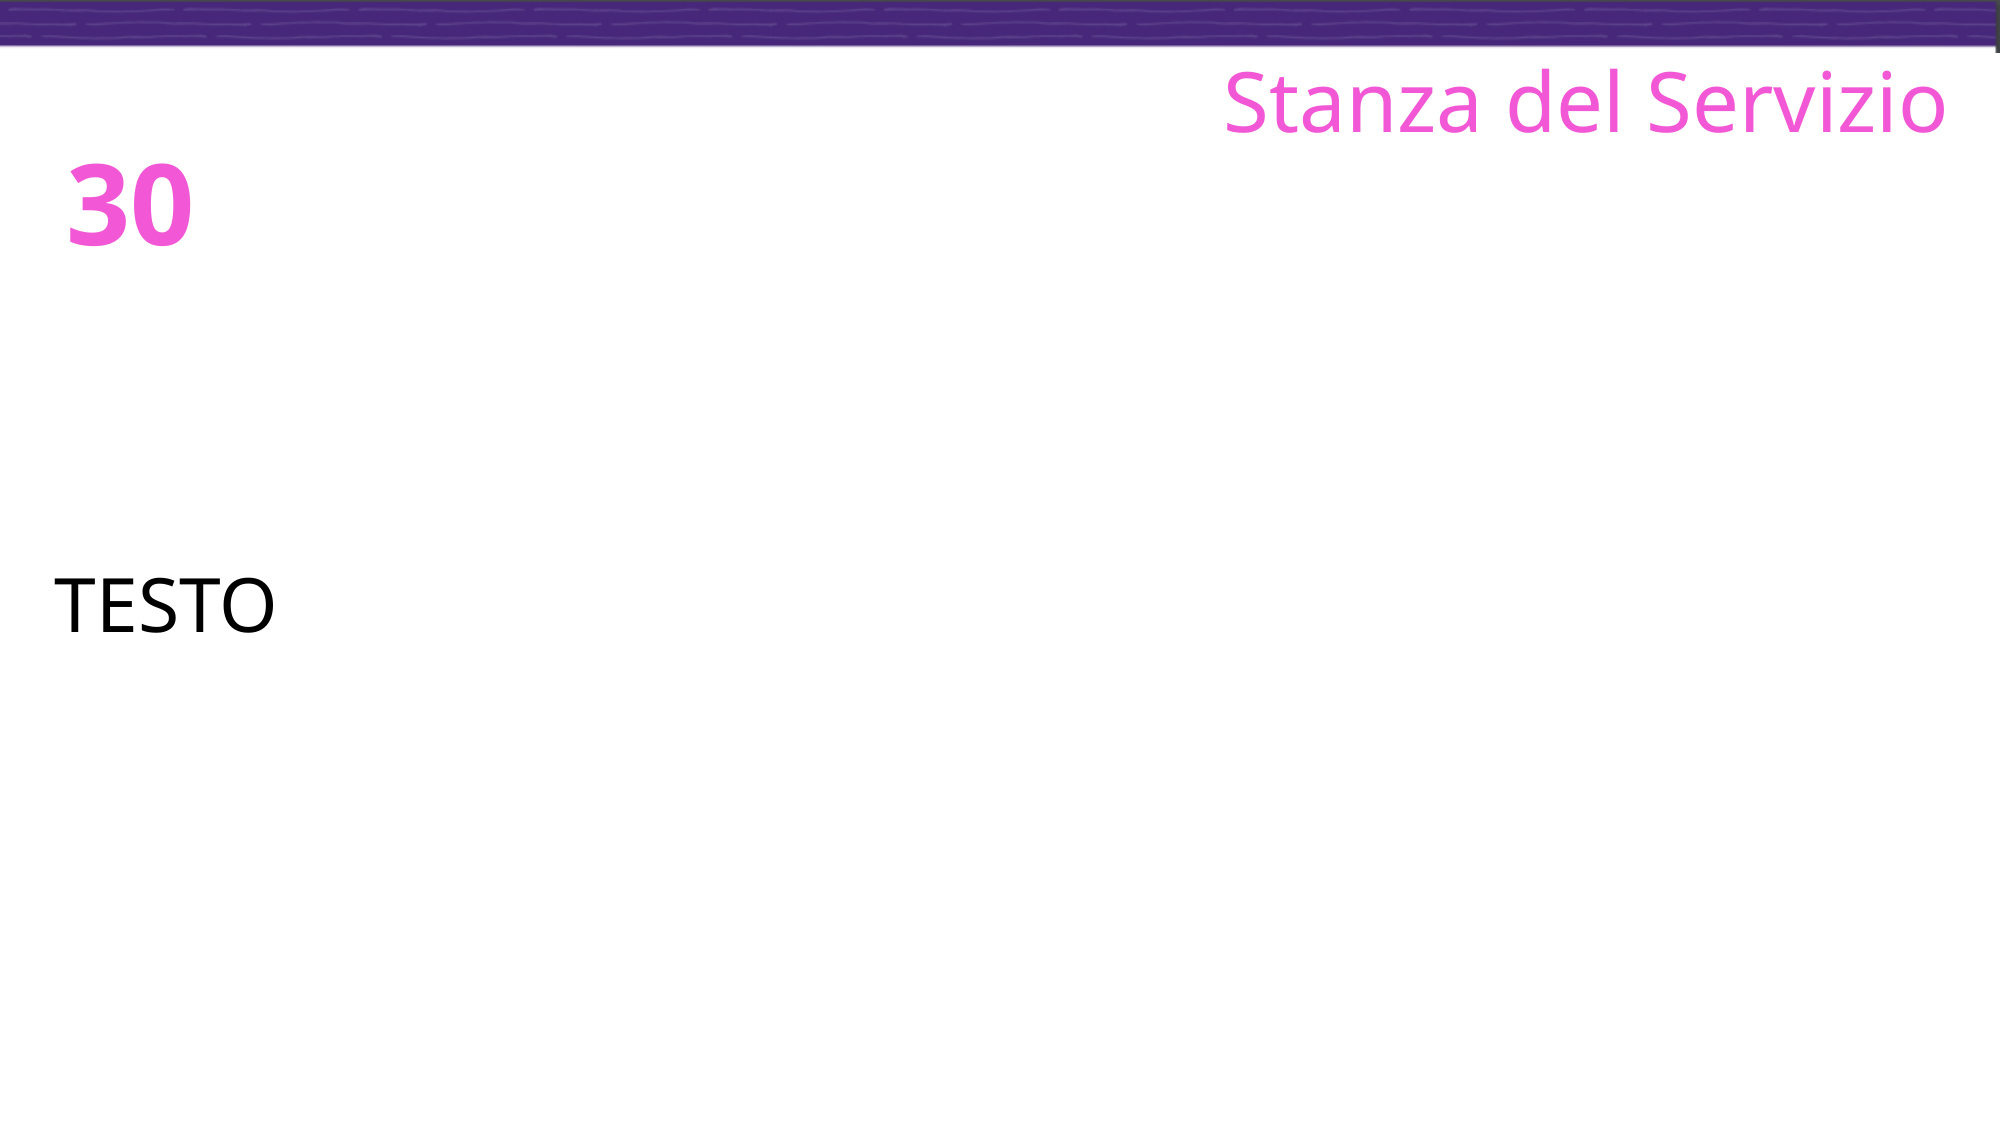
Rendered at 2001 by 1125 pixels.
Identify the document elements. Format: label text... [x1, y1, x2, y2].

title TESTO [39, 218, 1965, 998]
picture [0, 0, 2000, 53]
text_box Stanza del Servizio [1183, 53, 1990, 170]
text_box 30 [39, 140, 222, 258]
